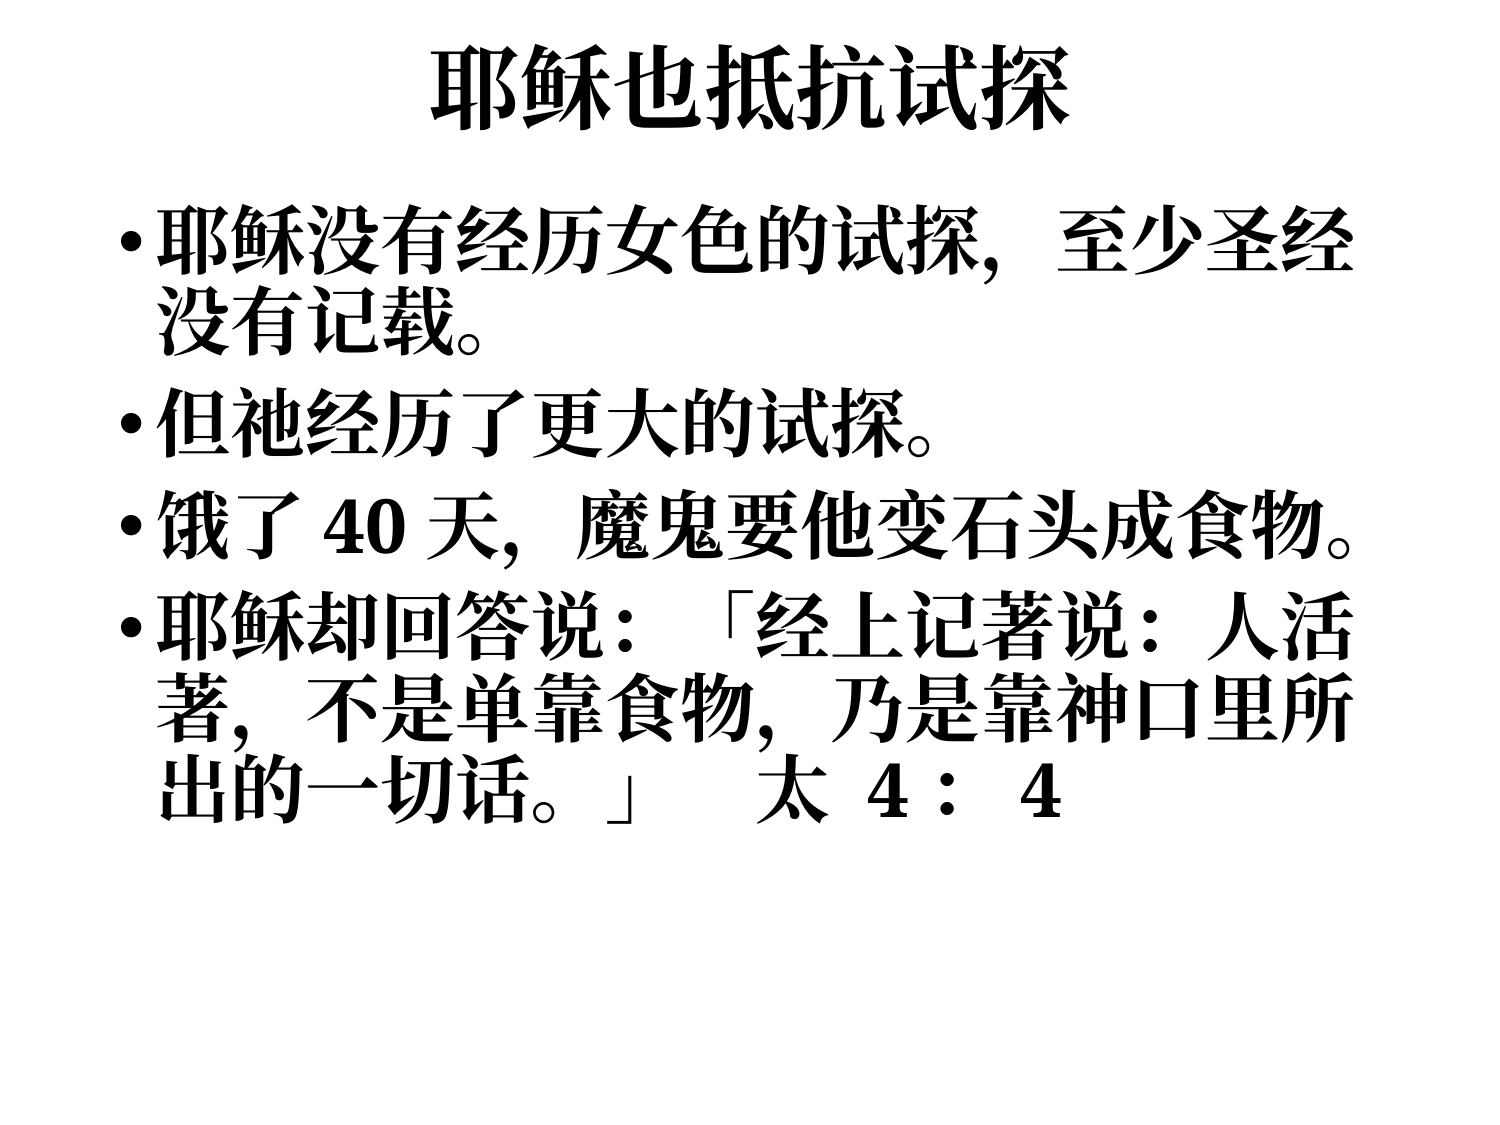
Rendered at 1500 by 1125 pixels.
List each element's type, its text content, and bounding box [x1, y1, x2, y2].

title 耶稣也抵抗试探 [103, 13, 1397, 172]
list 耶稣没有经历女色的试探，至少圣经没有记载。 但祂经历了更大的试探。 饿了40天，魔鬼要他变石头成食物。 耶稣却回答说：「经上记著说：人活著，不是单靠食物，乃是靠神口里所出的一切话。」 太 4：4 [103, 196, 1397, 1014]
